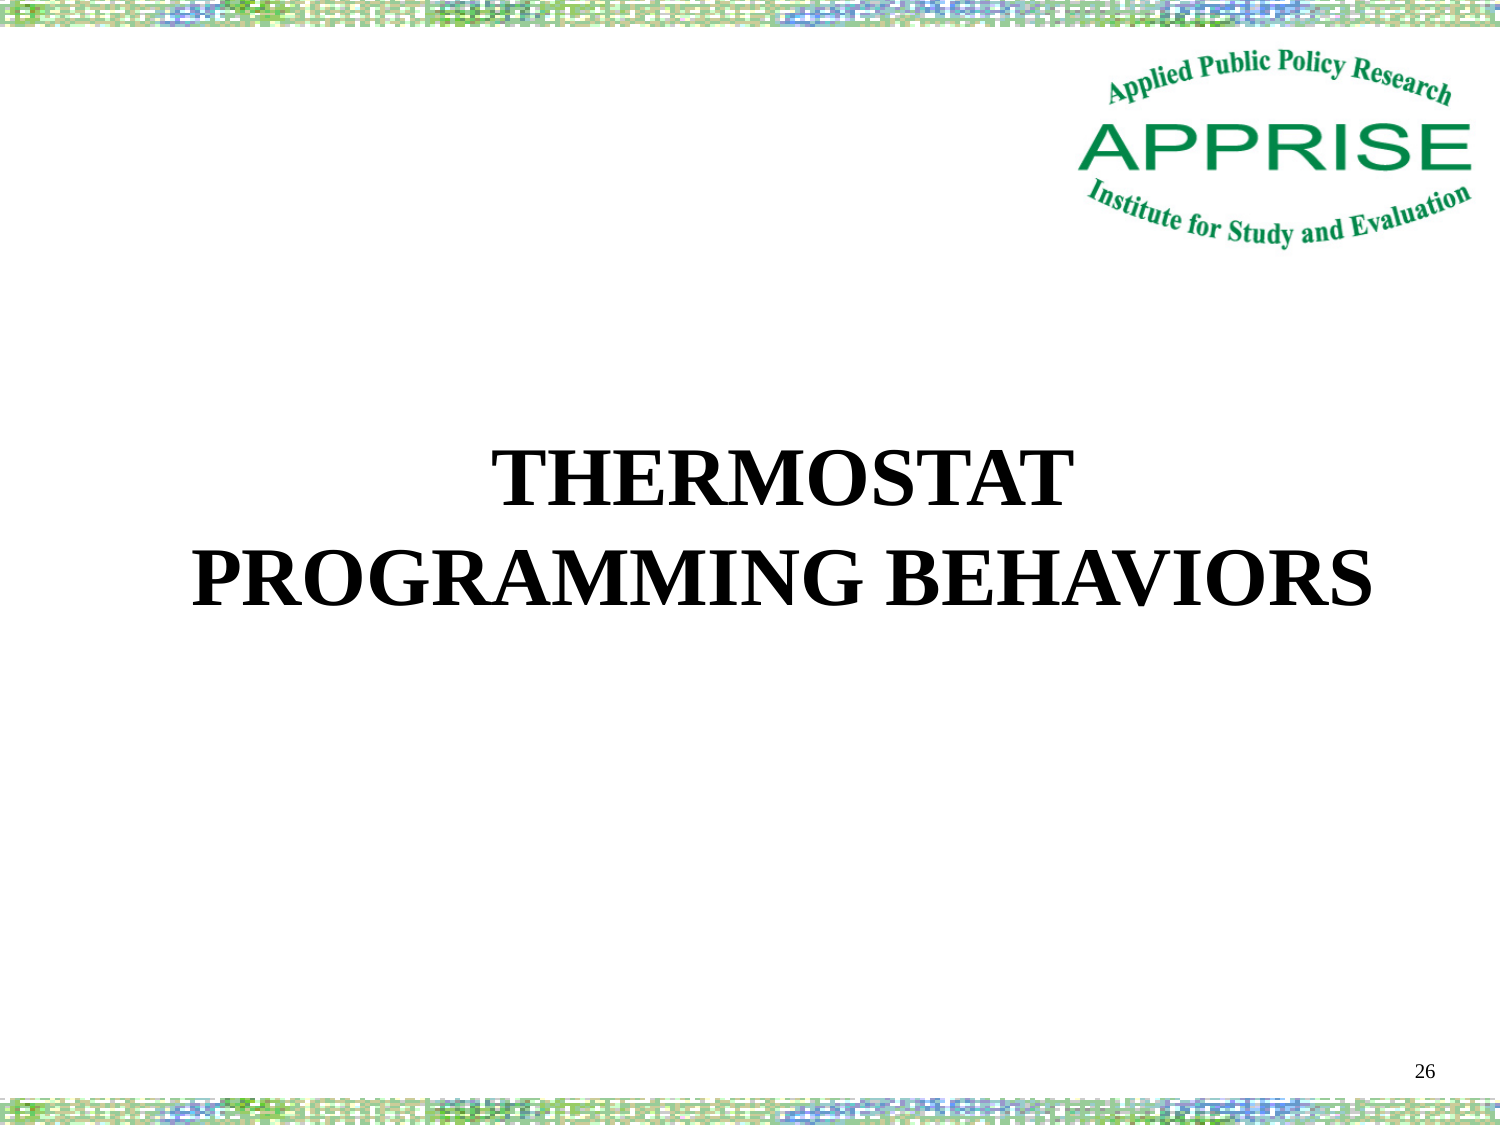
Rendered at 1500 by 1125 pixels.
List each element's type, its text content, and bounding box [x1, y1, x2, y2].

text_box 26 [1399, 1050, 1463, 1090]
picture [0, 1098, 1500, 1125]
picture [0, 0, 1500, 276]
title Thermostat programming behaviors [145, 414, 1421, 639]
